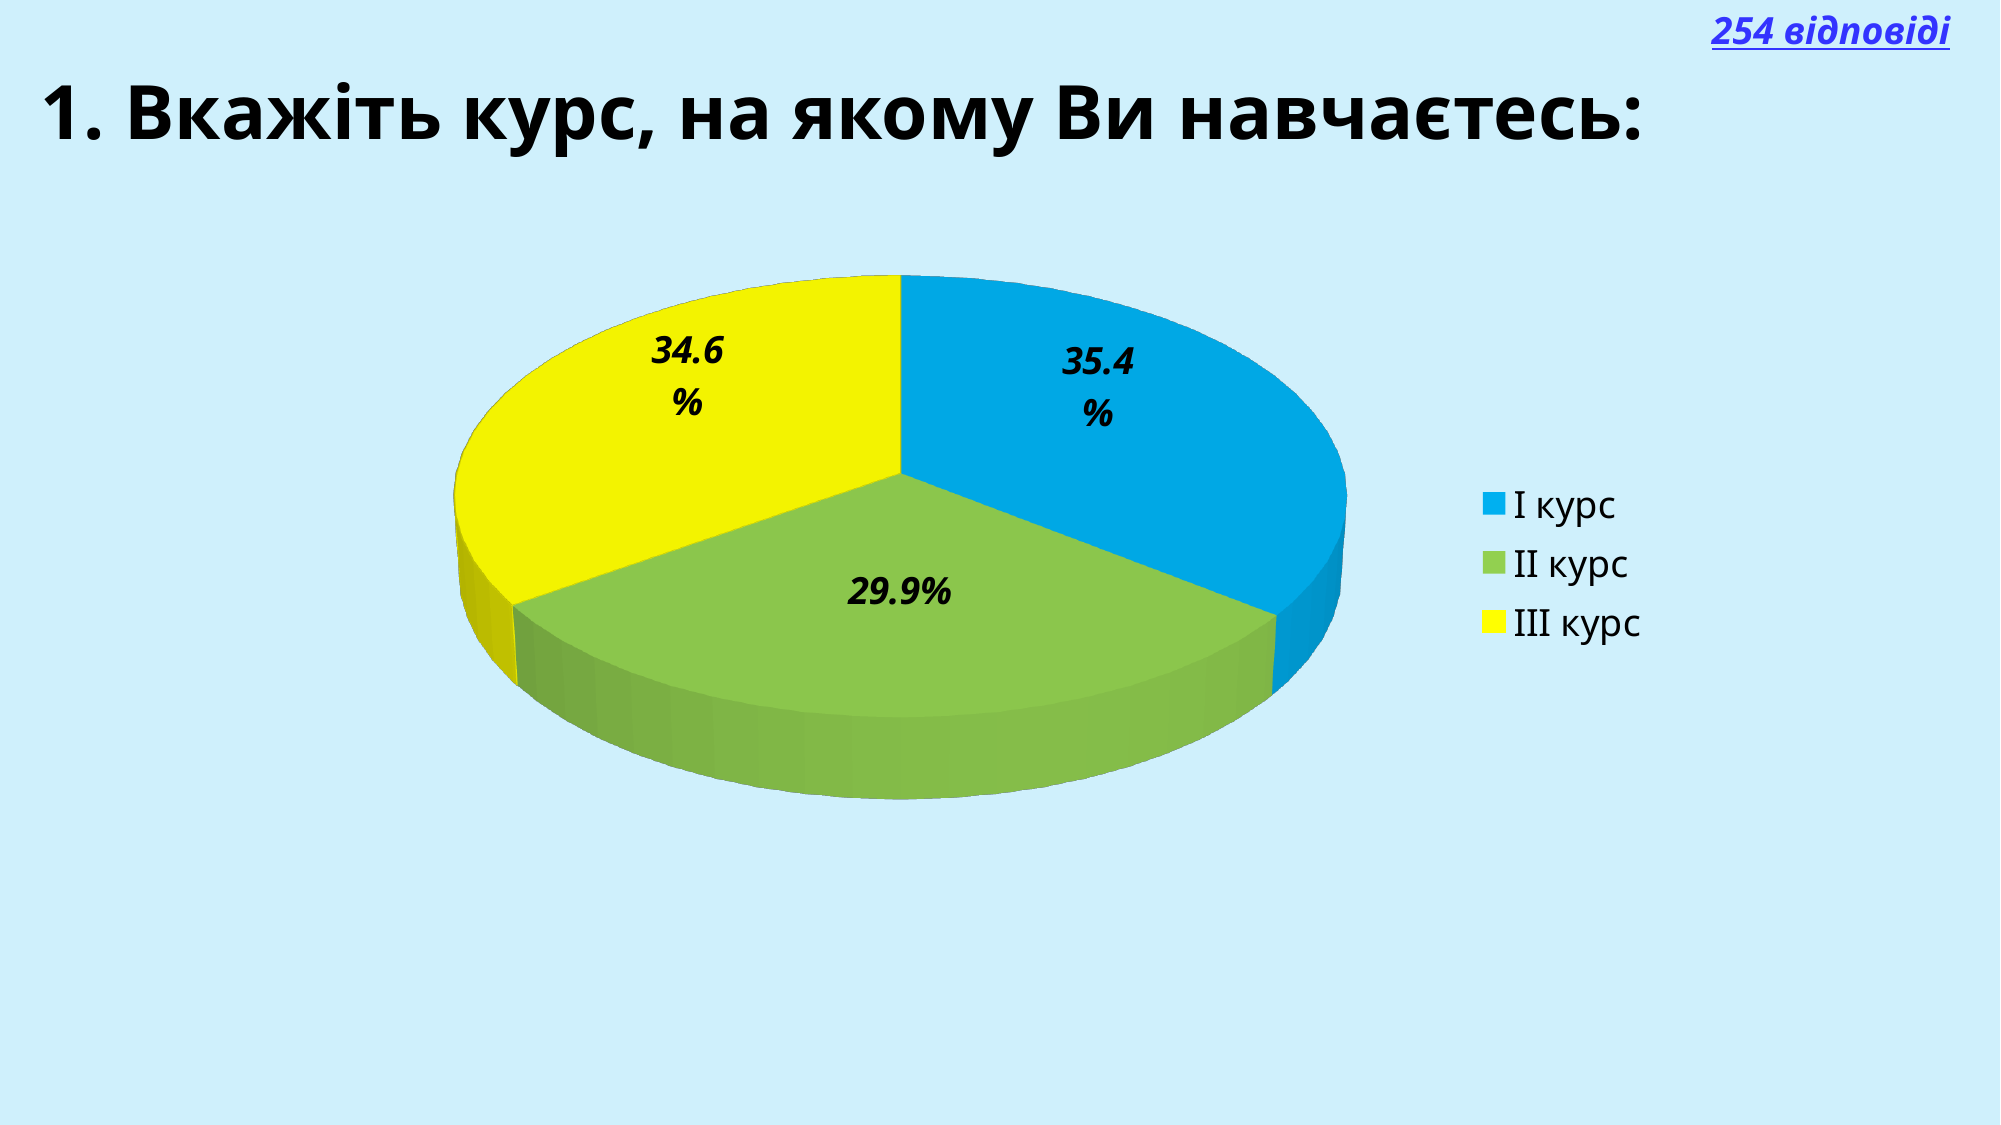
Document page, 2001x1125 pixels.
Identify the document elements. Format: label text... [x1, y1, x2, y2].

chart [333, 117, 1667, 1007]
title 1. Вкажіть курс, на якому Ви навчаєтесь: [25, 6, 1863, 224]
text_box 254 відповіді [1697, 0, 2000, 60]
